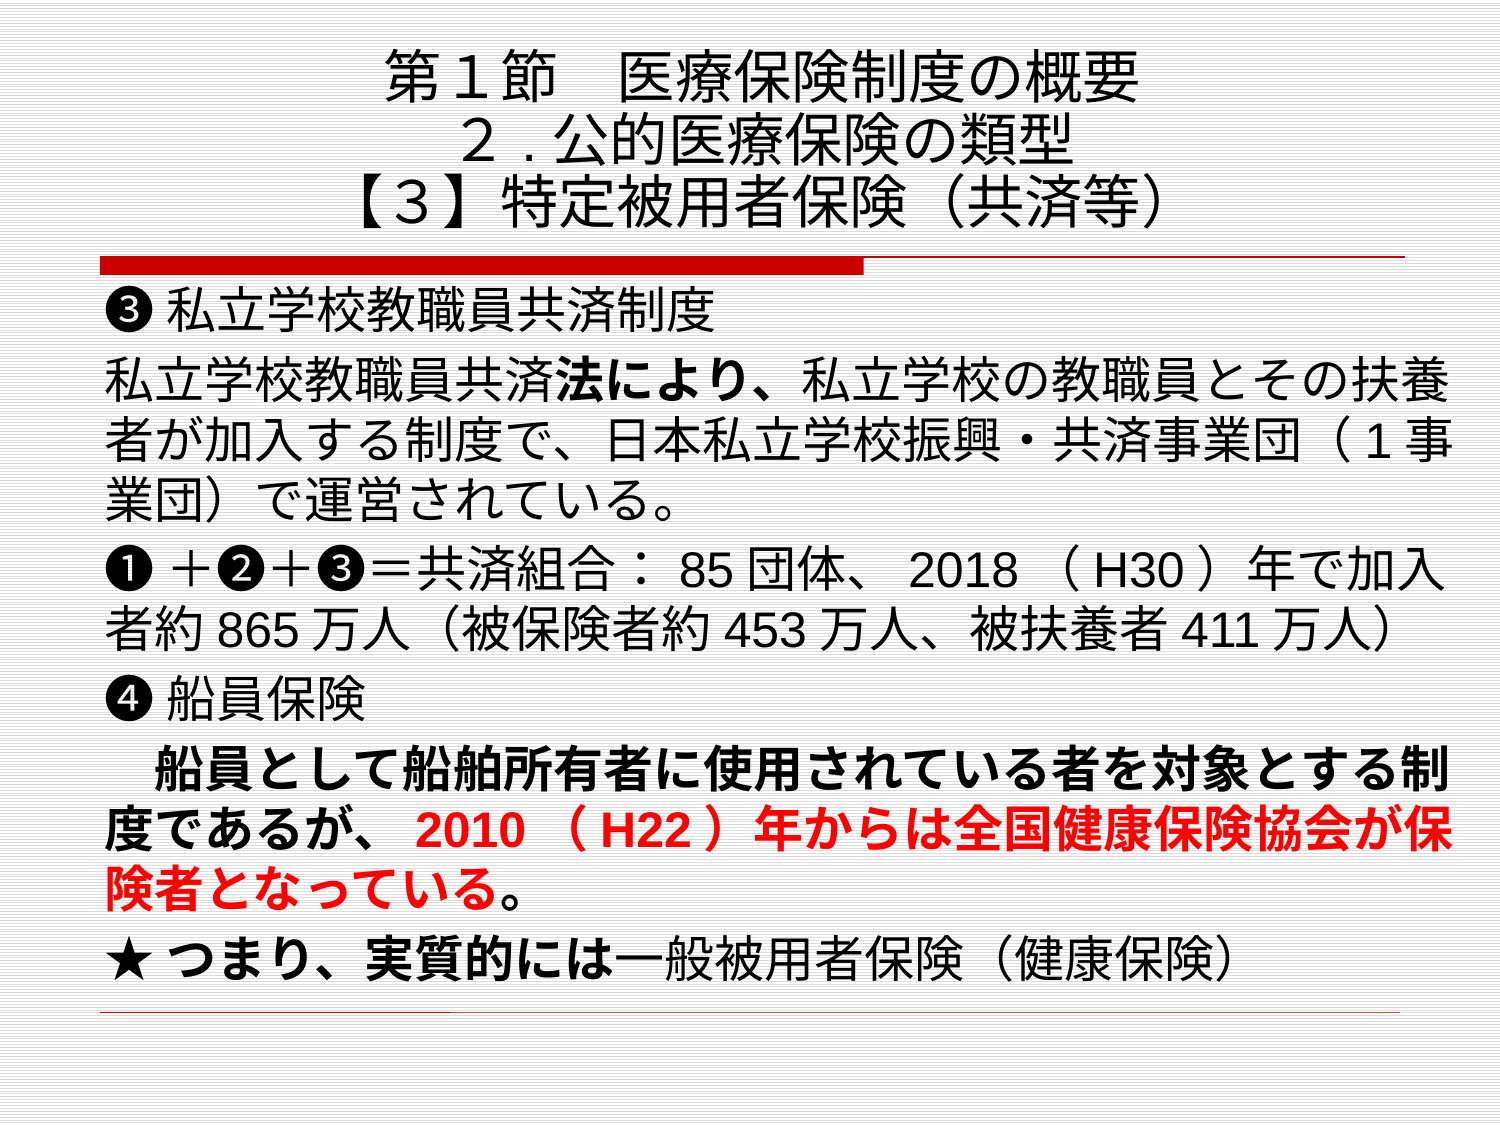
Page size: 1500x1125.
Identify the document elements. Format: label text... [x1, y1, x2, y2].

list ❸私立学校教職員共済制度 私立学校教職員共済法により、私立学校の教職員とその扶養者が加入する制度で、日本私立学校振興・共済事業団（1事業団）で運営されている。 ❶＋❷＋❸＝共済組合：85団体、2018（H30）年で加入者約865万人（被保険者約453万人、被扶養者411万人） ❹船員保険 船員として船舶所有者に使用されている者を対象とする制度であるが、2010（H22）年からは全国健康保険協会が保険者となっている。 ★つまり、実質的には一般被用者保険（健康保険） [89, 270, 1478, 1051]
title 第１節 医療保険制度の概要 ２.公的医療保険の類型 【３】特定被用者保険（共済等） [94, 77, 1359, 269]
